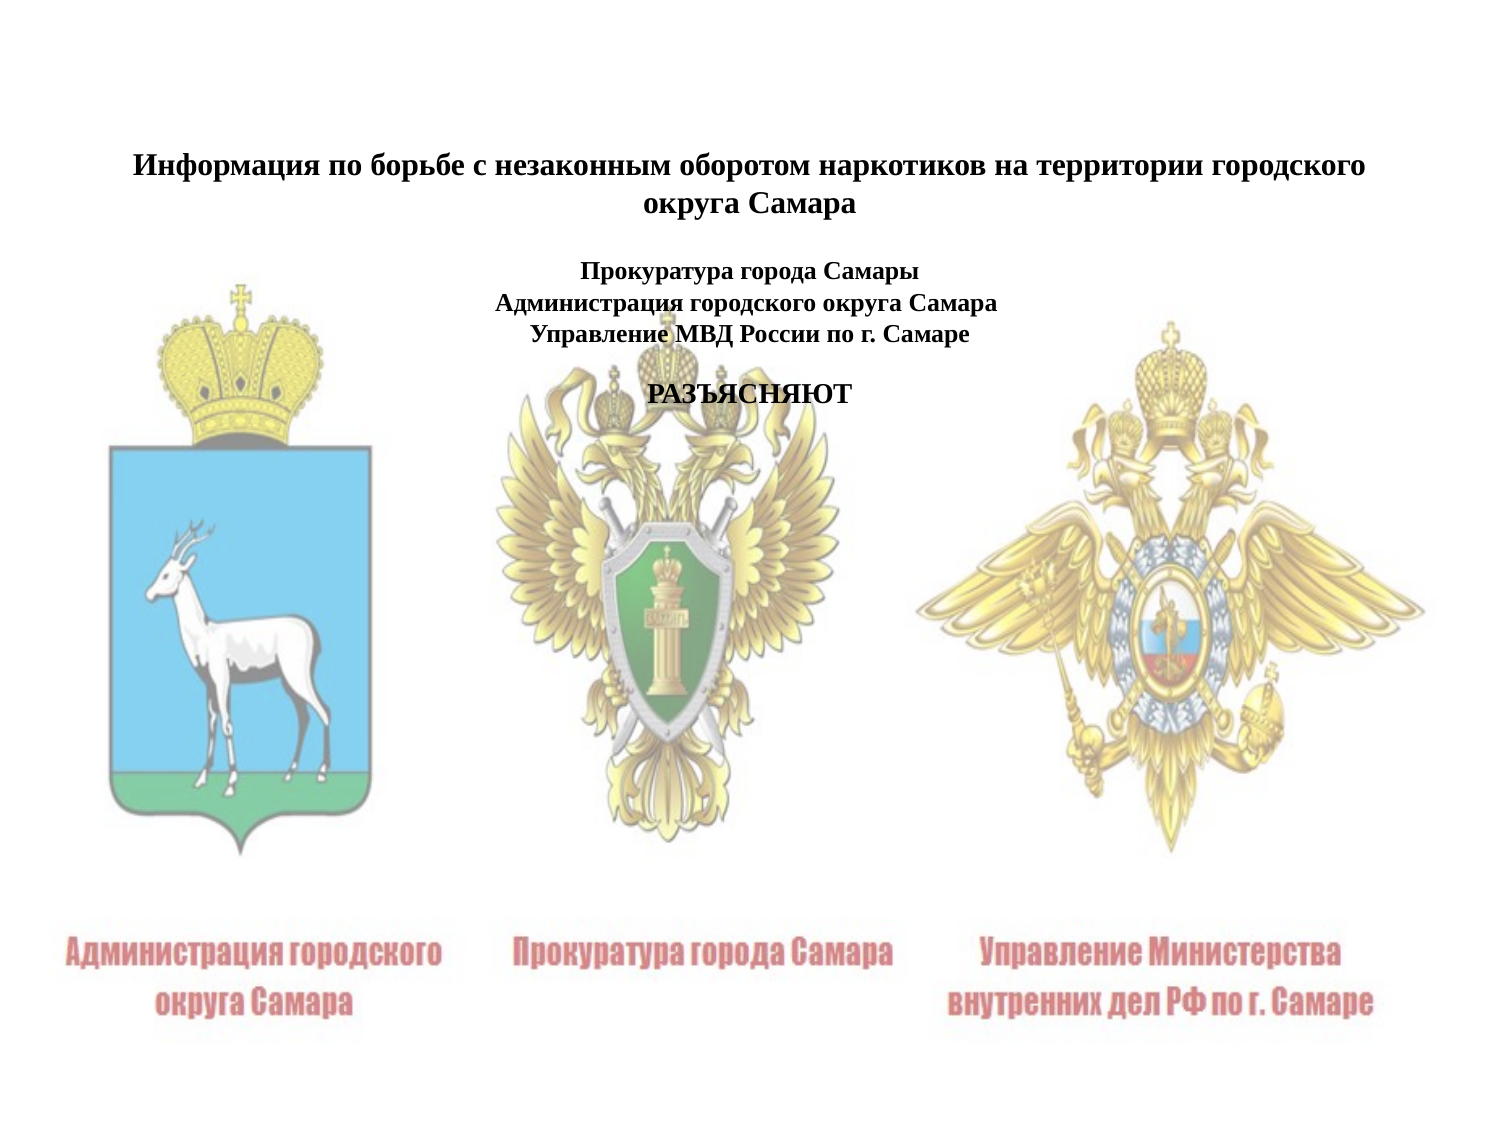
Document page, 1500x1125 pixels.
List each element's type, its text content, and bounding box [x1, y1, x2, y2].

title Информация по борьбе с незаконным оборотом наркотиков на территории городского округа Самара Прокуратура города Самары Администрация городского округа Самара Управление МВД России по г. Самаре РАЗЪЯСНЯЮТ [112, 101, 1388, 445]
